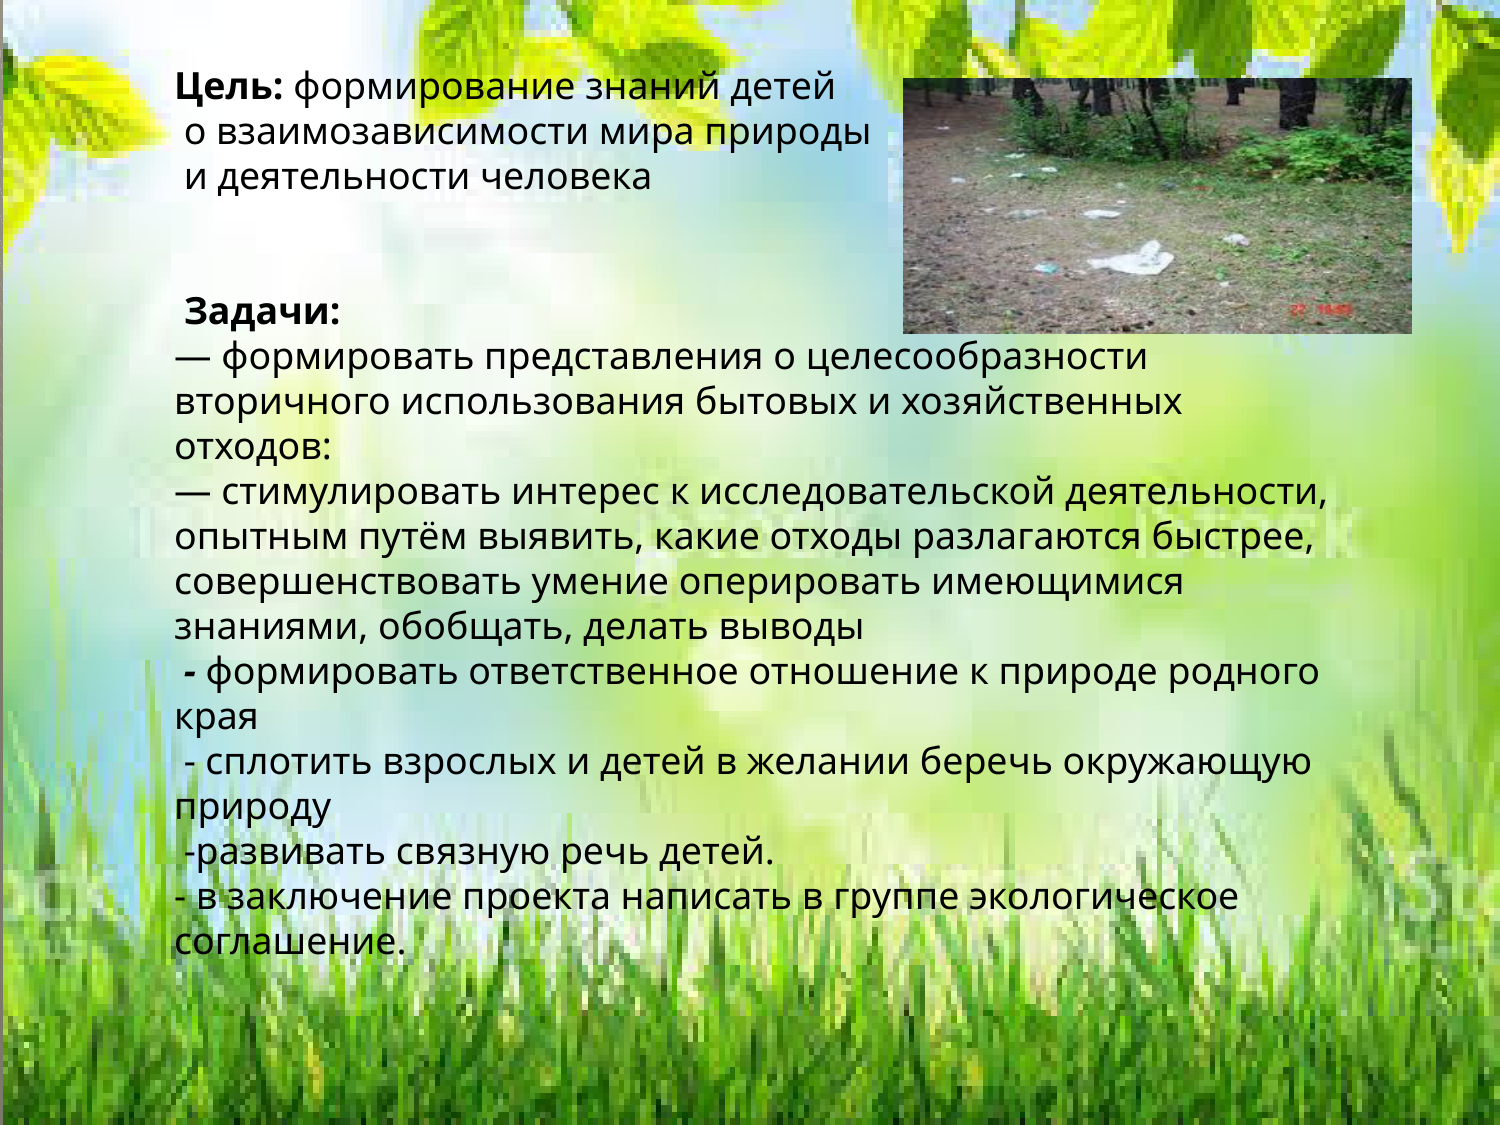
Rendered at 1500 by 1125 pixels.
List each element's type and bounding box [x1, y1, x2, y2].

picture [903, 77, 1412, 335]
list [3, 0, 1500, 1125]
